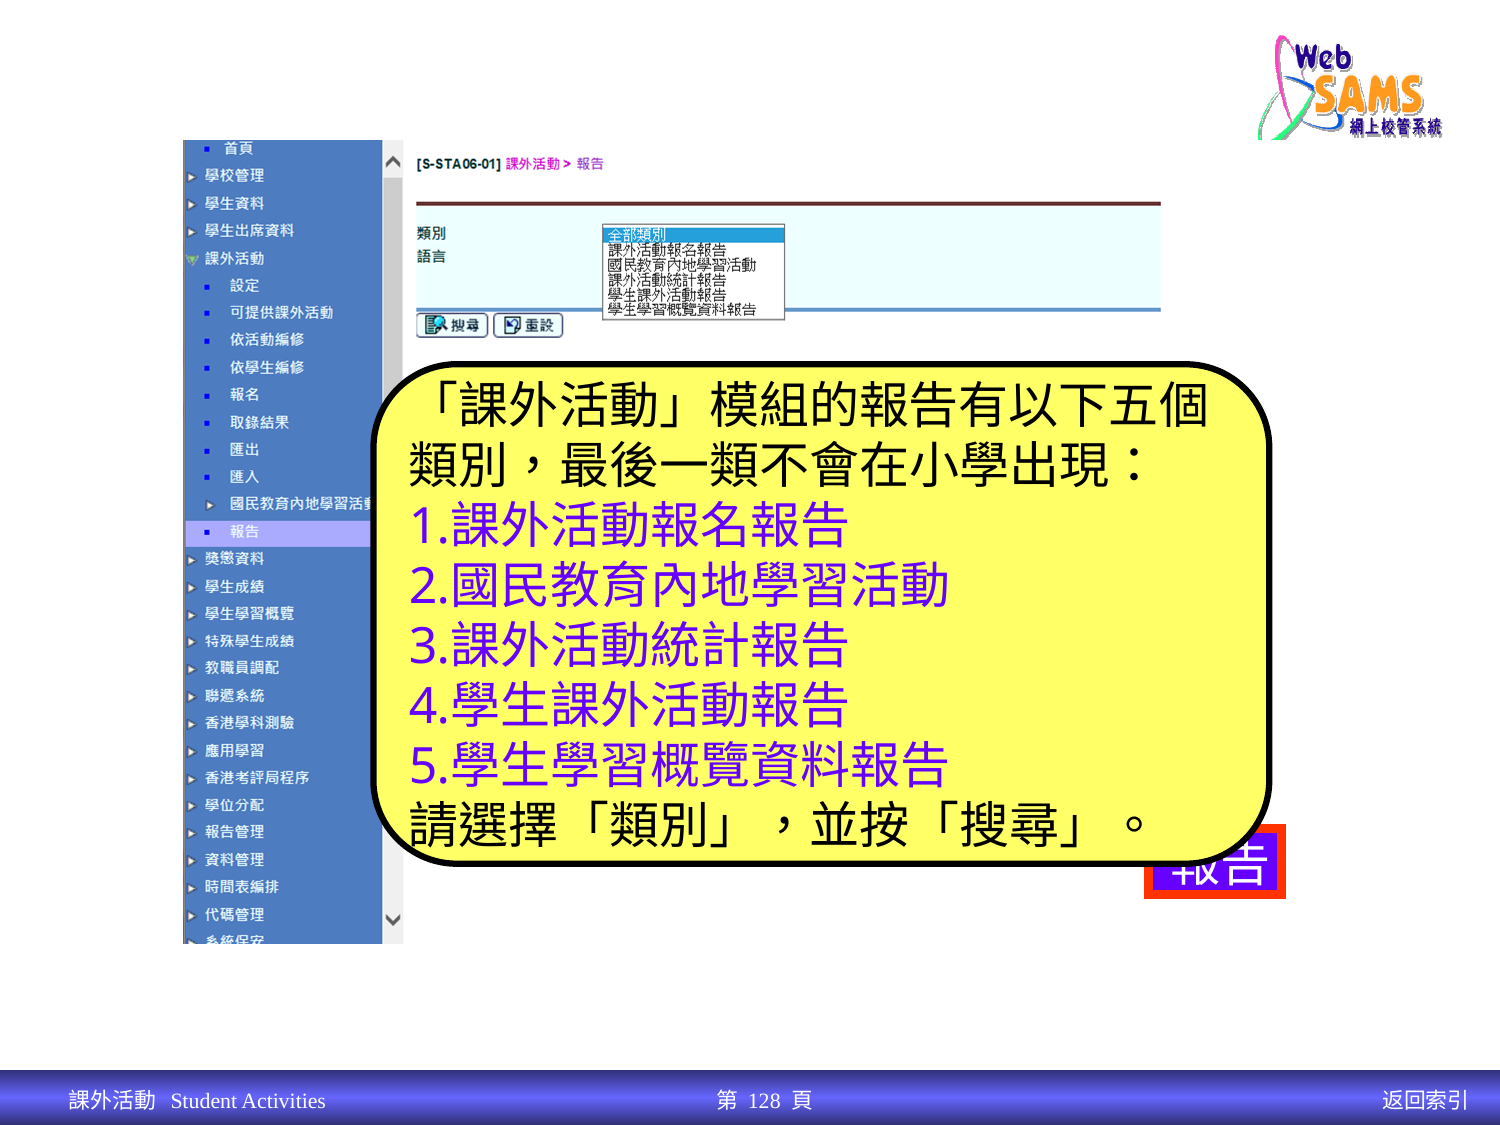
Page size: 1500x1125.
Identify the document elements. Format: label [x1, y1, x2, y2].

picture [182, 28, 1451, 944]
